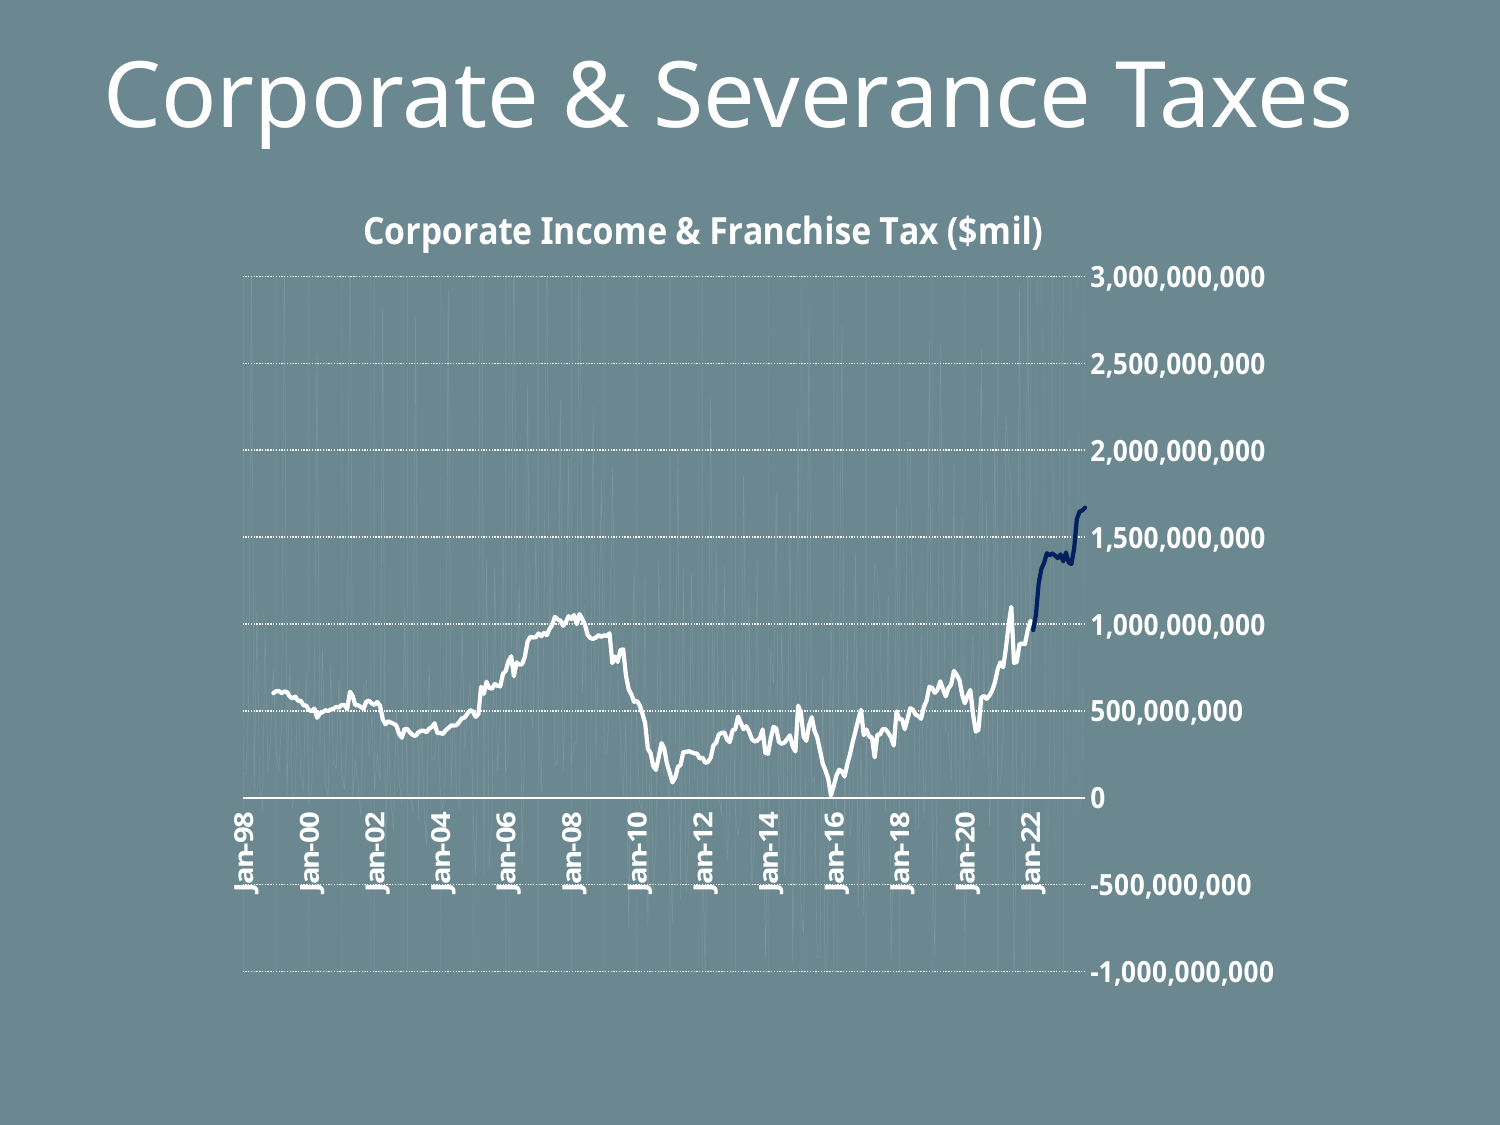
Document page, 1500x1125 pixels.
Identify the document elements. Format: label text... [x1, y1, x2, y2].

subtitle Corporate & Severance Taxes [88, 27, 1480, 168]
chart [224, 167, 1275, 993]
